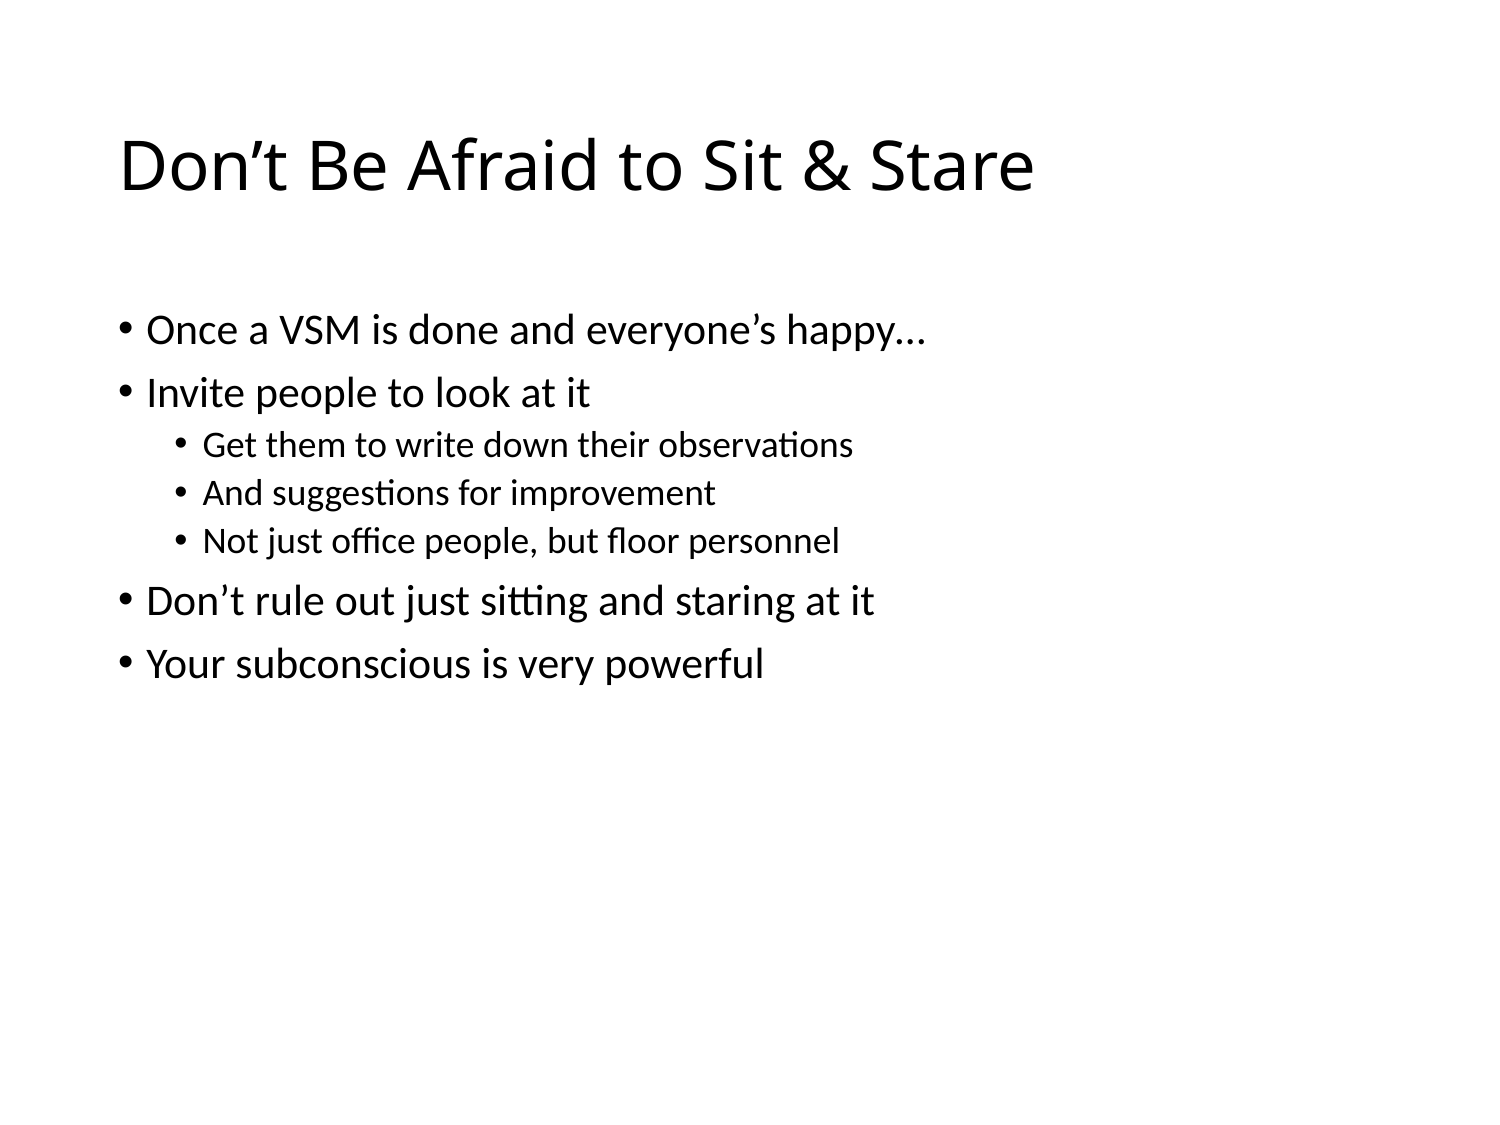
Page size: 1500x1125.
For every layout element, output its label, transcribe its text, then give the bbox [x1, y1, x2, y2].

title Don’t Be Afraid to Sit & Stare [103, 59, 1397, 278]
list Once a VSM is done and everyone’s happy… Invite people to look at it Get them to write down their observations And suggestions for improvement Not just office people, but floor personnel Don’t rule out just sitting and staring at it Your subconscious is very powerful [103, 299, 1397, 1014]
